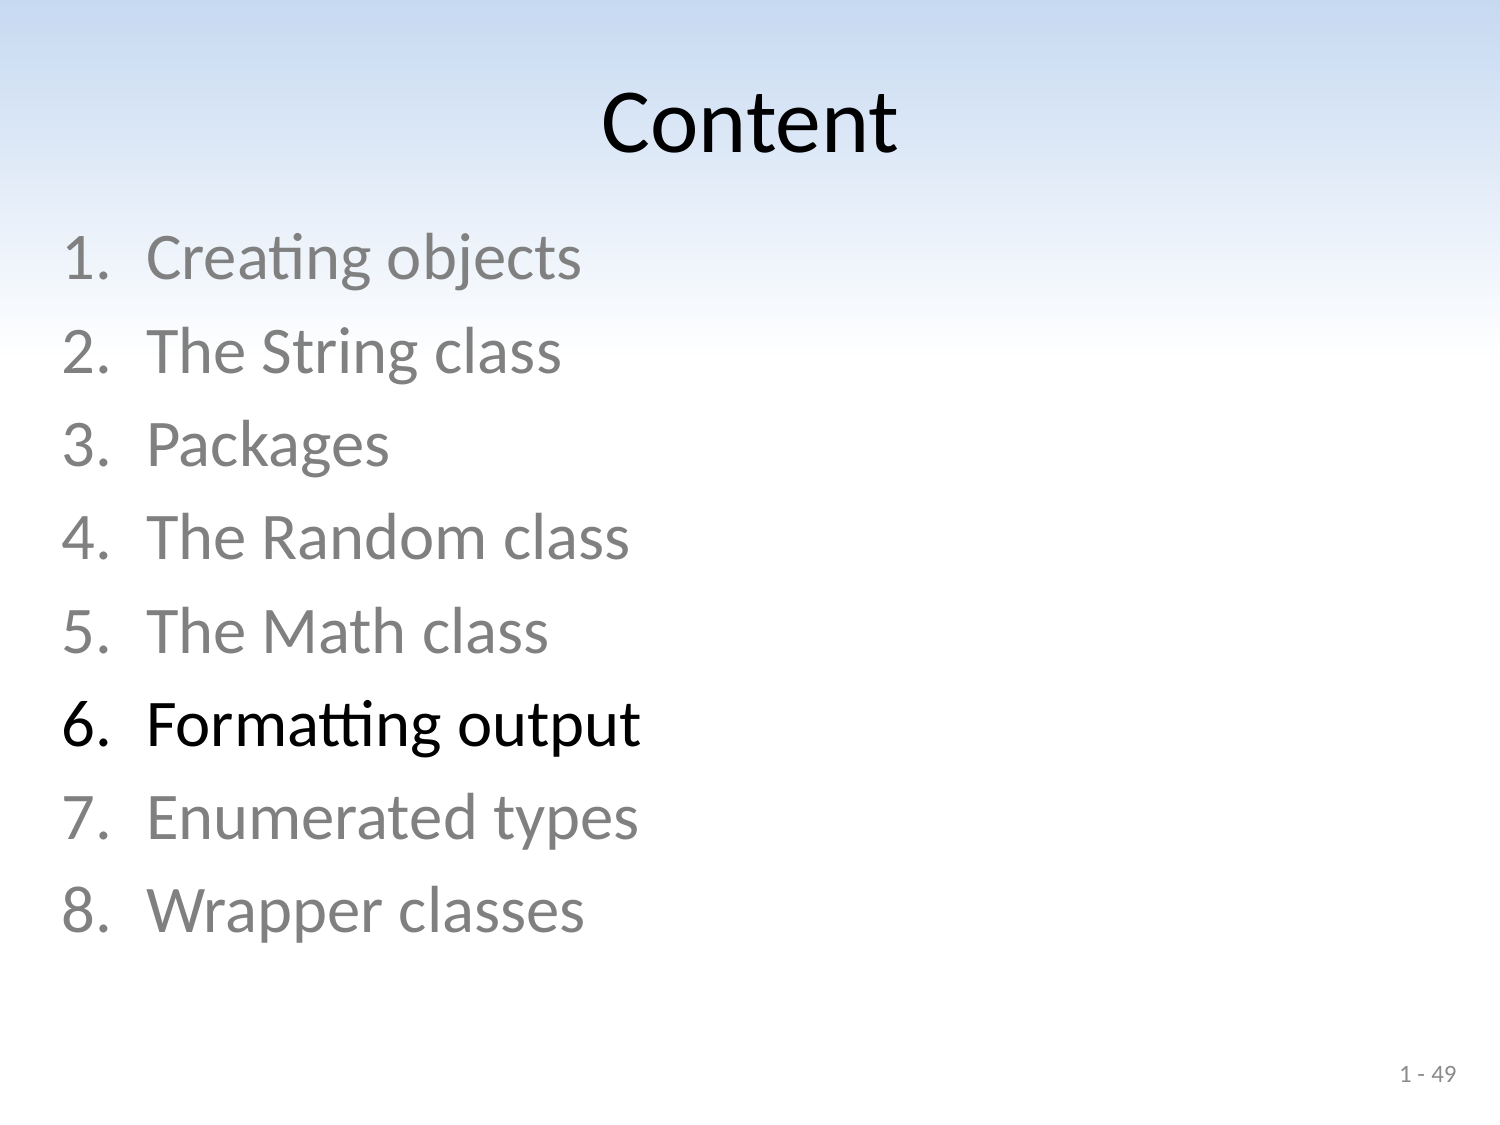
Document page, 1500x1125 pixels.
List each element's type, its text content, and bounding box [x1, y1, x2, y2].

slide_number 1 - 49 [1121, 1042, 1472, 1103]
title Content [28, 45, 1473, 186]
list Creating objects The String class Packages The Random class The Math class Formatting output Enumerated types Wrapper classes [46, 205, 1473, 1043]
